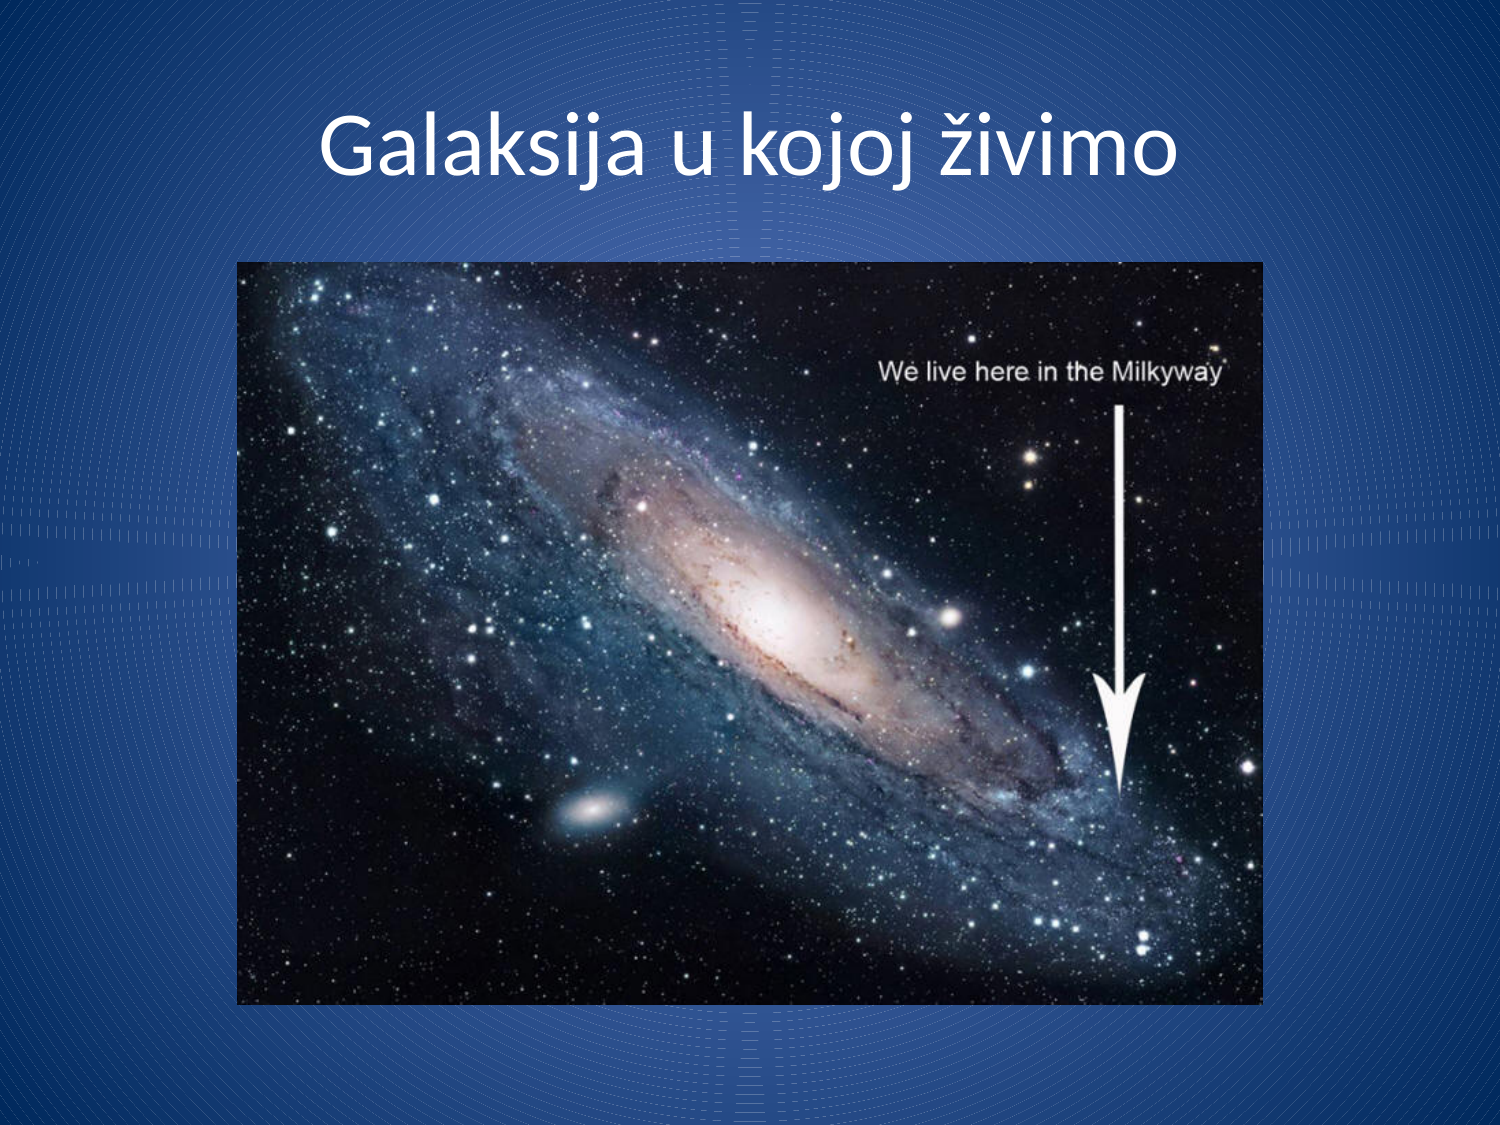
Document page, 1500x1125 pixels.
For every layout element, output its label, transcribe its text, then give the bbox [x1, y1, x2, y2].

title Galaksija u kojoj živimo [75, 45, 1425, 233]
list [237, 262, 1263, 1006]
